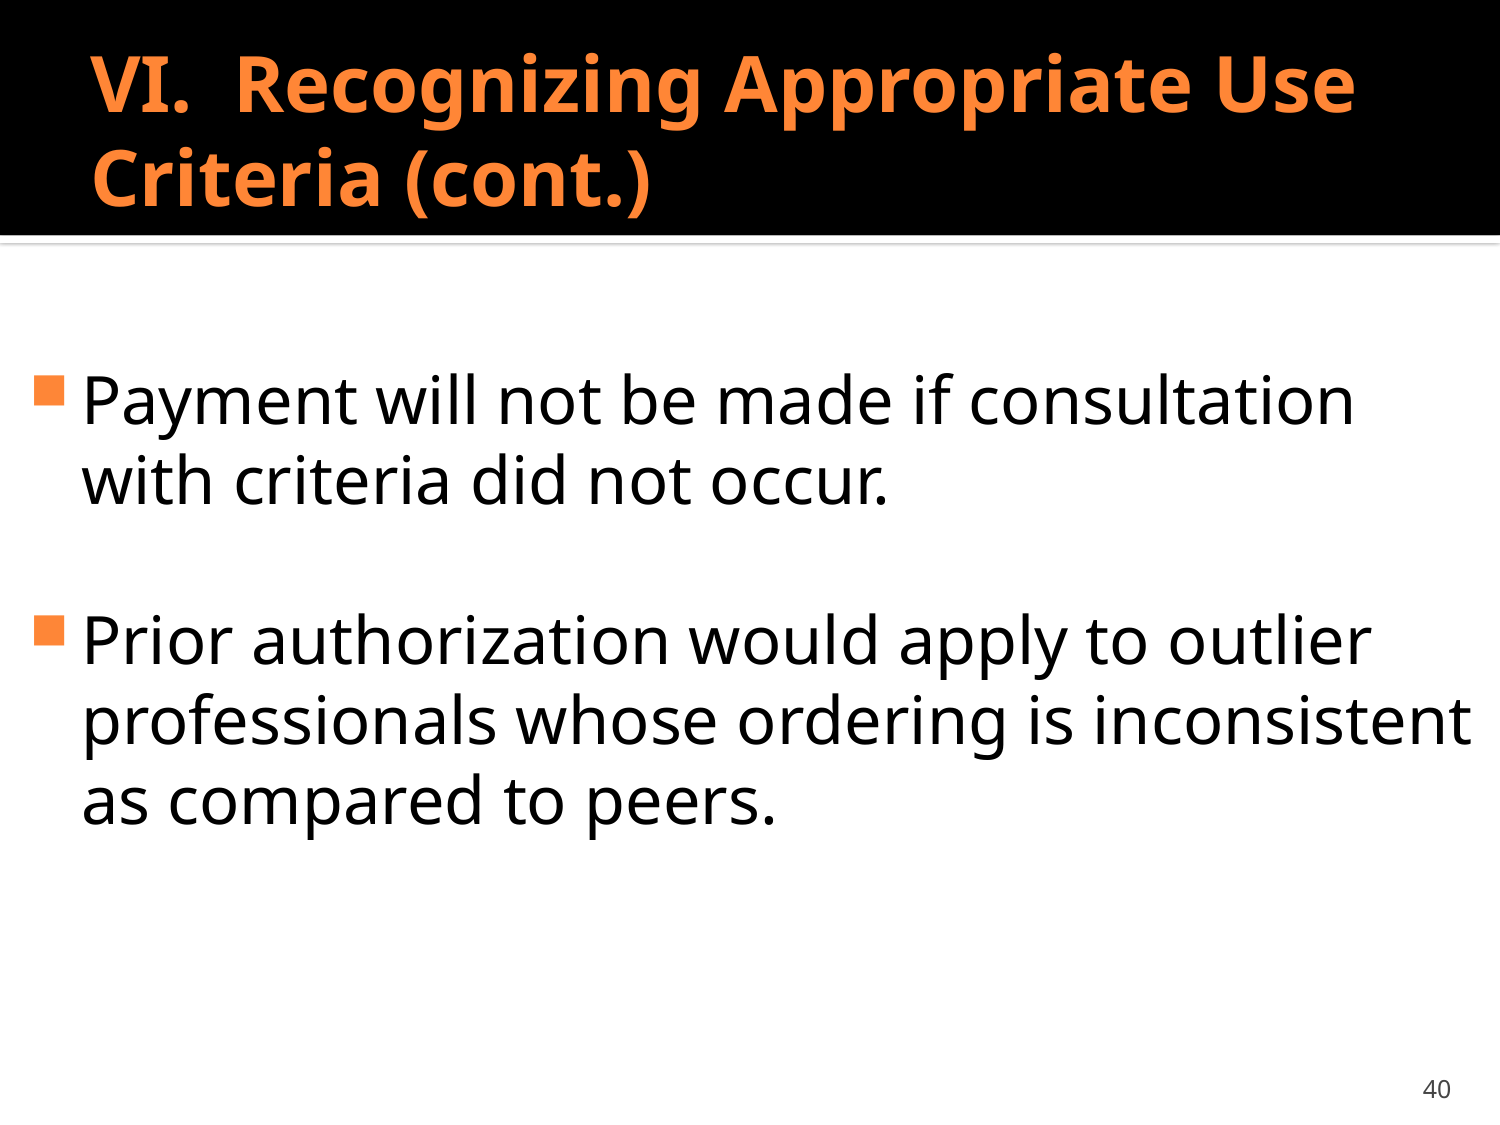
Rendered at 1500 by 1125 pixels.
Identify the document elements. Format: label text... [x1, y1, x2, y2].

slide_number 40 [1345, 1062, 1467, 1108]
title VI. Recognizing Appropriate Use Criteria (cont.) [75, 25, 1425, 231]
list Payment will not be made if consultation with criteria did not occur. Prior authorization would apply to outlier professionals whose ordering is inconsistent as compared to peers. [0, 262, 1500, 1125]
